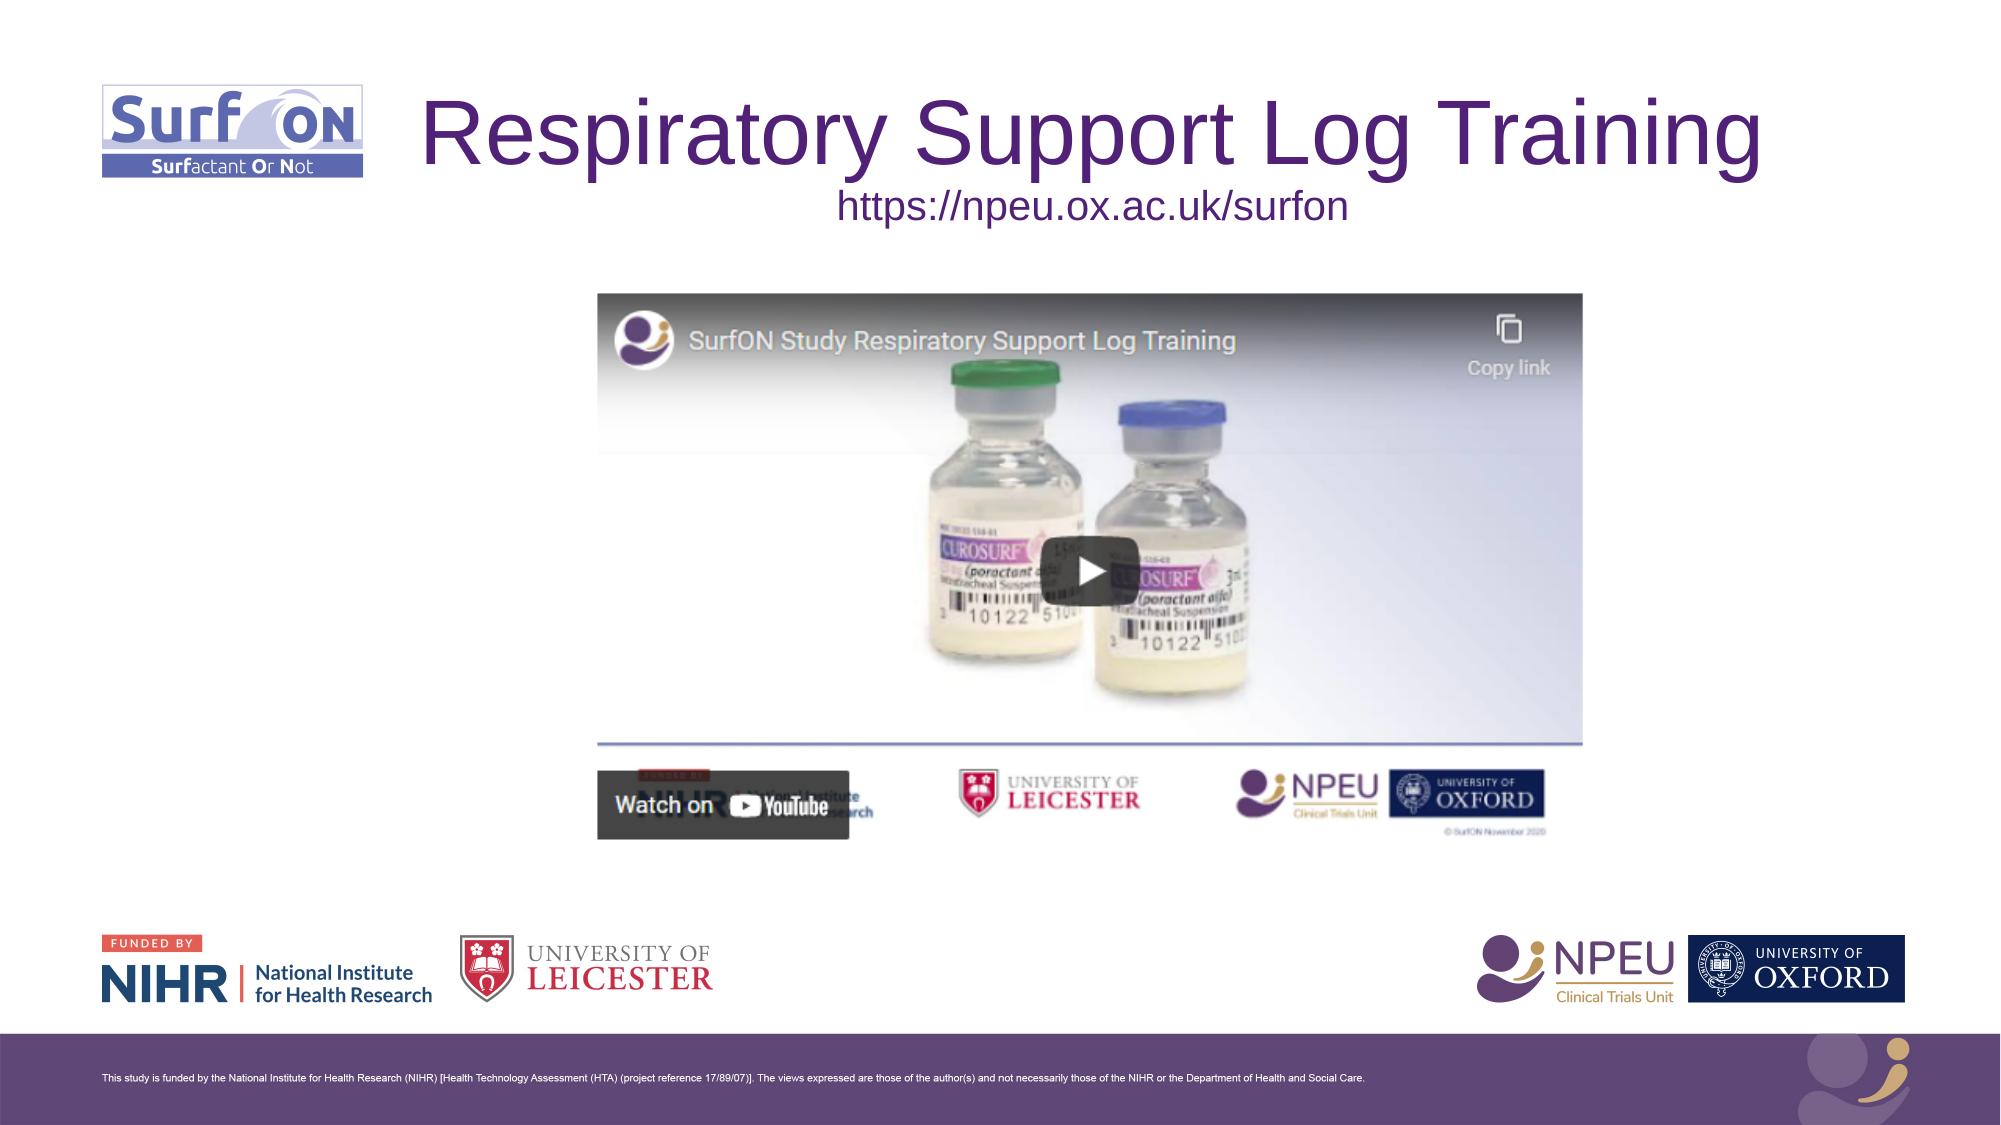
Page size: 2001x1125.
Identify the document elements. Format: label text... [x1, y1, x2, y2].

picture [0, 0, 2001, 1125]
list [593, 289, 1594, 857]
title Respiratory Support Log Training https://npeu.ox.ac.uk/surfon [359, 48, 1828, 267]
